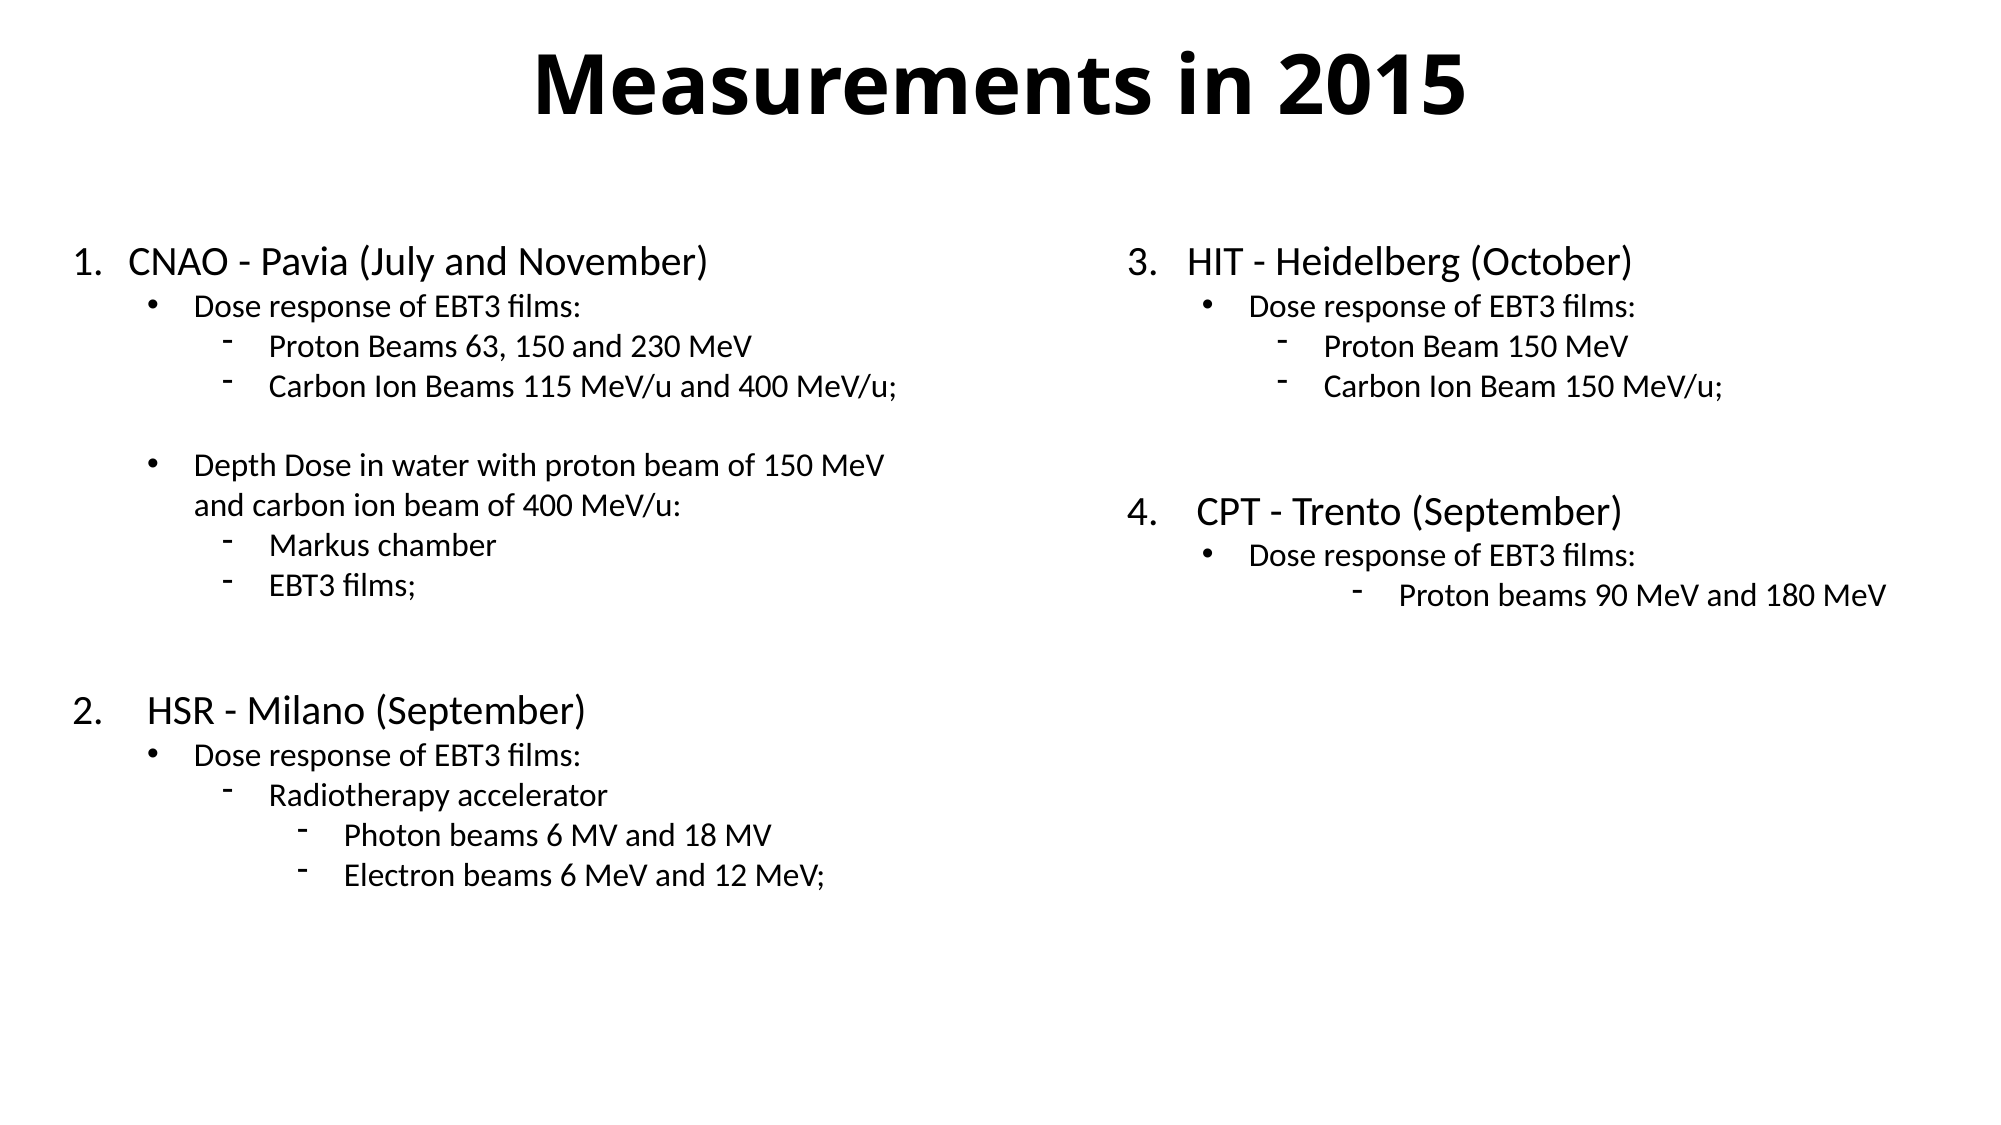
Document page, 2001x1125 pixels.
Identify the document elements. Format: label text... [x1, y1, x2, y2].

text_box CNAO - Pavia (July and November) Dose response of EBT3 films: Proton Beams 63, 150 and 230 MeV Carbon Ion Beams 115 MeV/u and 400 MeV/u; Depth Dose in water with proton beam of 150 MeV and carbon ion beam of 400 MeV/u: Markus chamber EBT3 films; HSR - Milano (September) Dose response of EBT3 films: Radiotherapy accelerator Photon beams 6 MV and 18 MV Electron beams 6 MeV and 12 MeV; [57, 226, 919, 1100]
title Measurements in 2015 [0, 0, 2000, 197]
text_box 3. HIT - Heidelberg (October) Dose response of EBT3 films: Proton Beam 150 MeV Carbon Ion Beam 150 MeV/u; 4. CPT - Trento (September) Dose response of EBT3 films: Proton beams 90 MeV and 180 MeV [1112, 226, 1973, 781]
